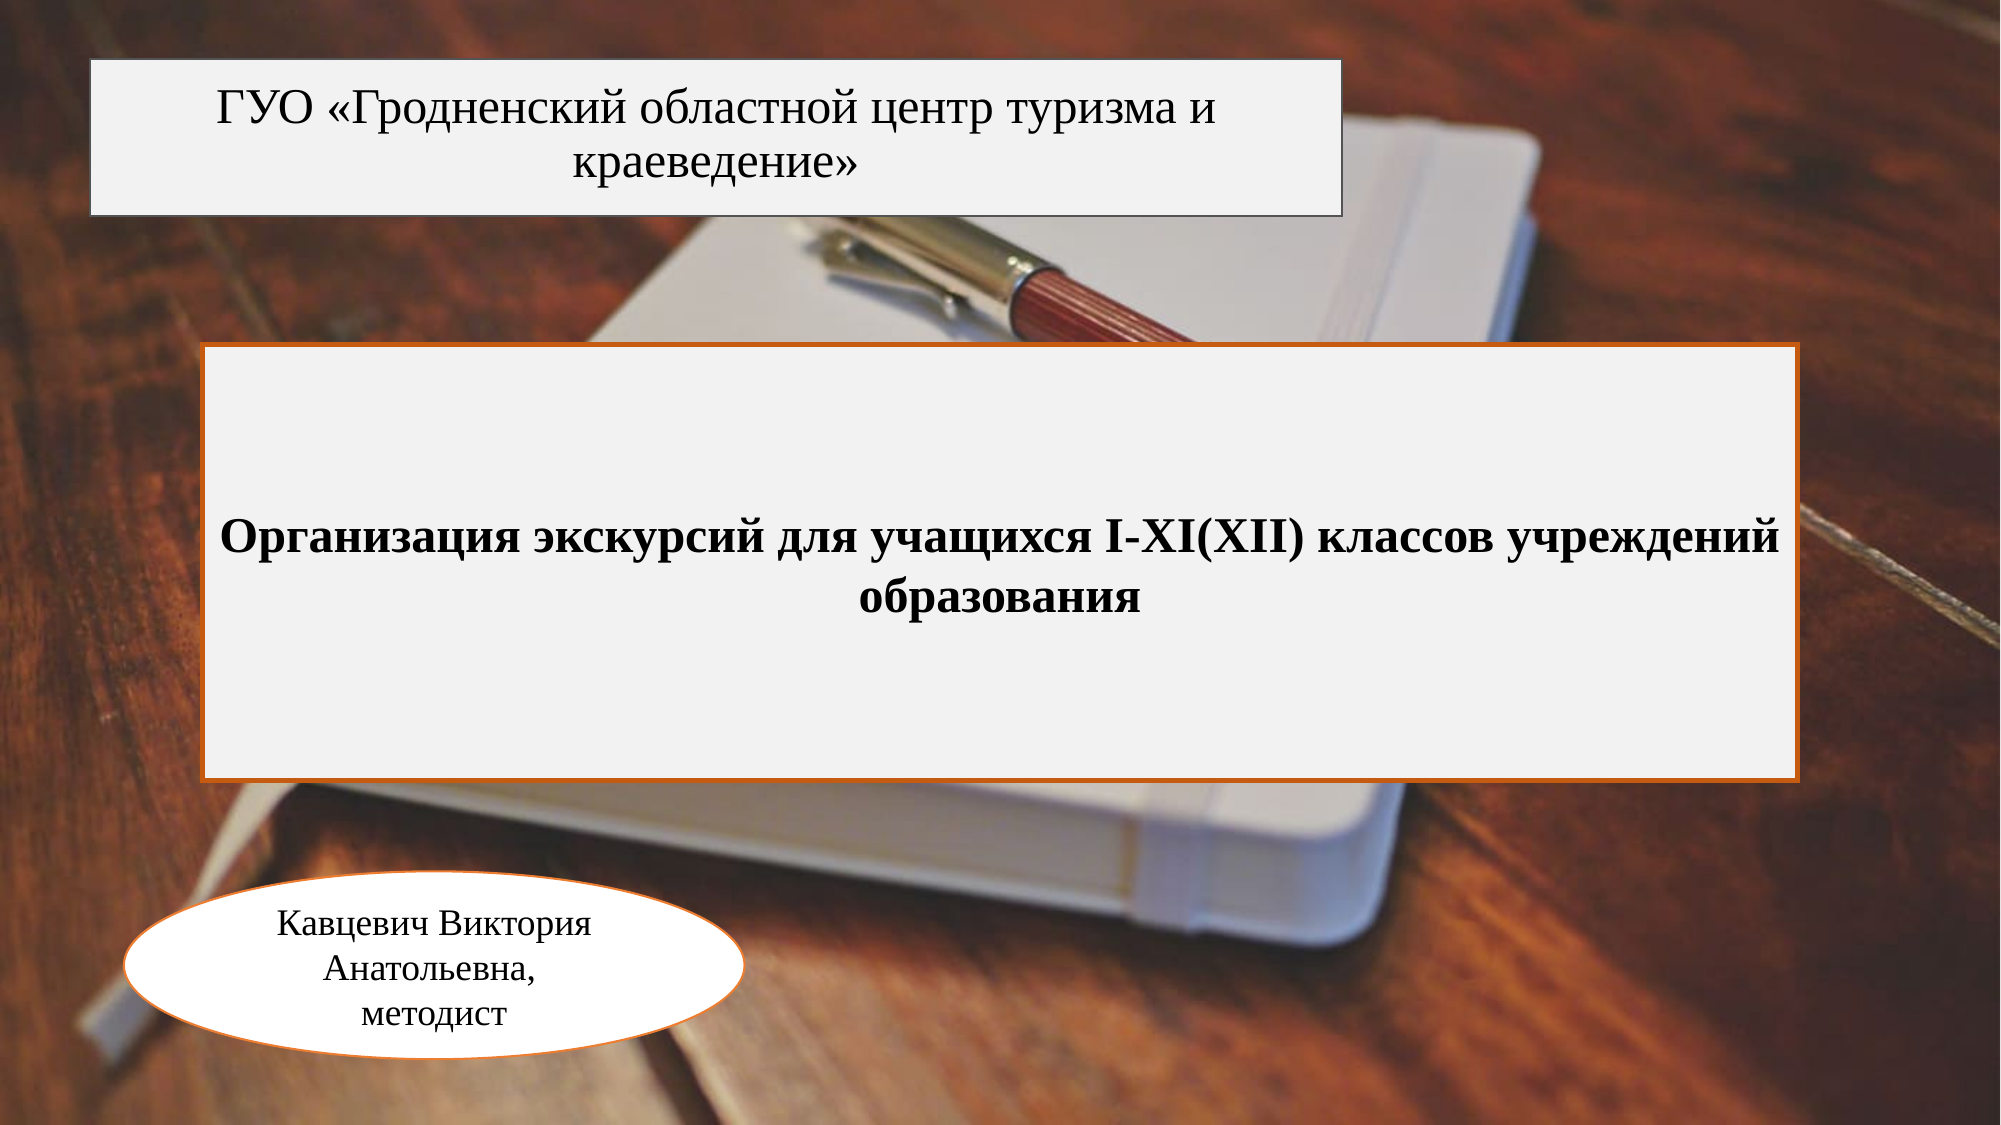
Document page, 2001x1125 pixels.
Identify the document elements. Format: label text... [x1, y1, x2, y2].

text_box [90, 38, 1343, 216]
text_box Кавцевич Виктория Анатольевна, методист [122, 870, 746, 1061]
picture [0, 0, 2001, 1125]
text_box Организация экскурсий для учащихся I-XI(ХII) классов учреждений образования [202, 343, 1798, 782]
